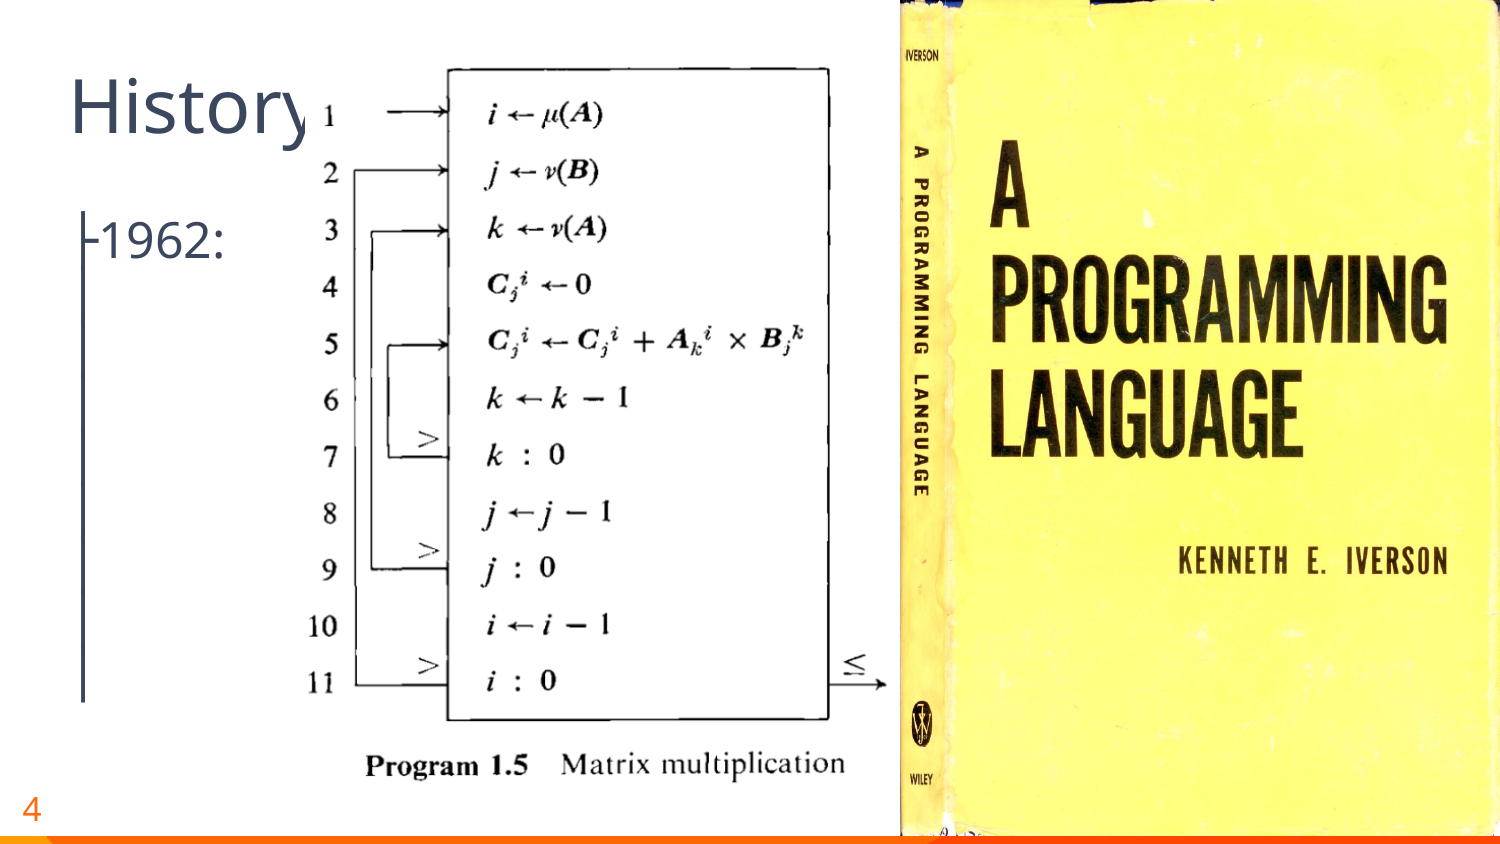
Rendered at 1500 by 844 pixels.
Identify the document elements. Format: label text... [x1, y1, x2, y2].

picture [0, 0, 1500, 844]
list ├1962: │ │ │ │ │ │ │ │ [53, 207, 299, 740]
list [899, 0, 943, 836]
picture [304, 65, 890, 835]
title History [53, 43, 894, 157]
